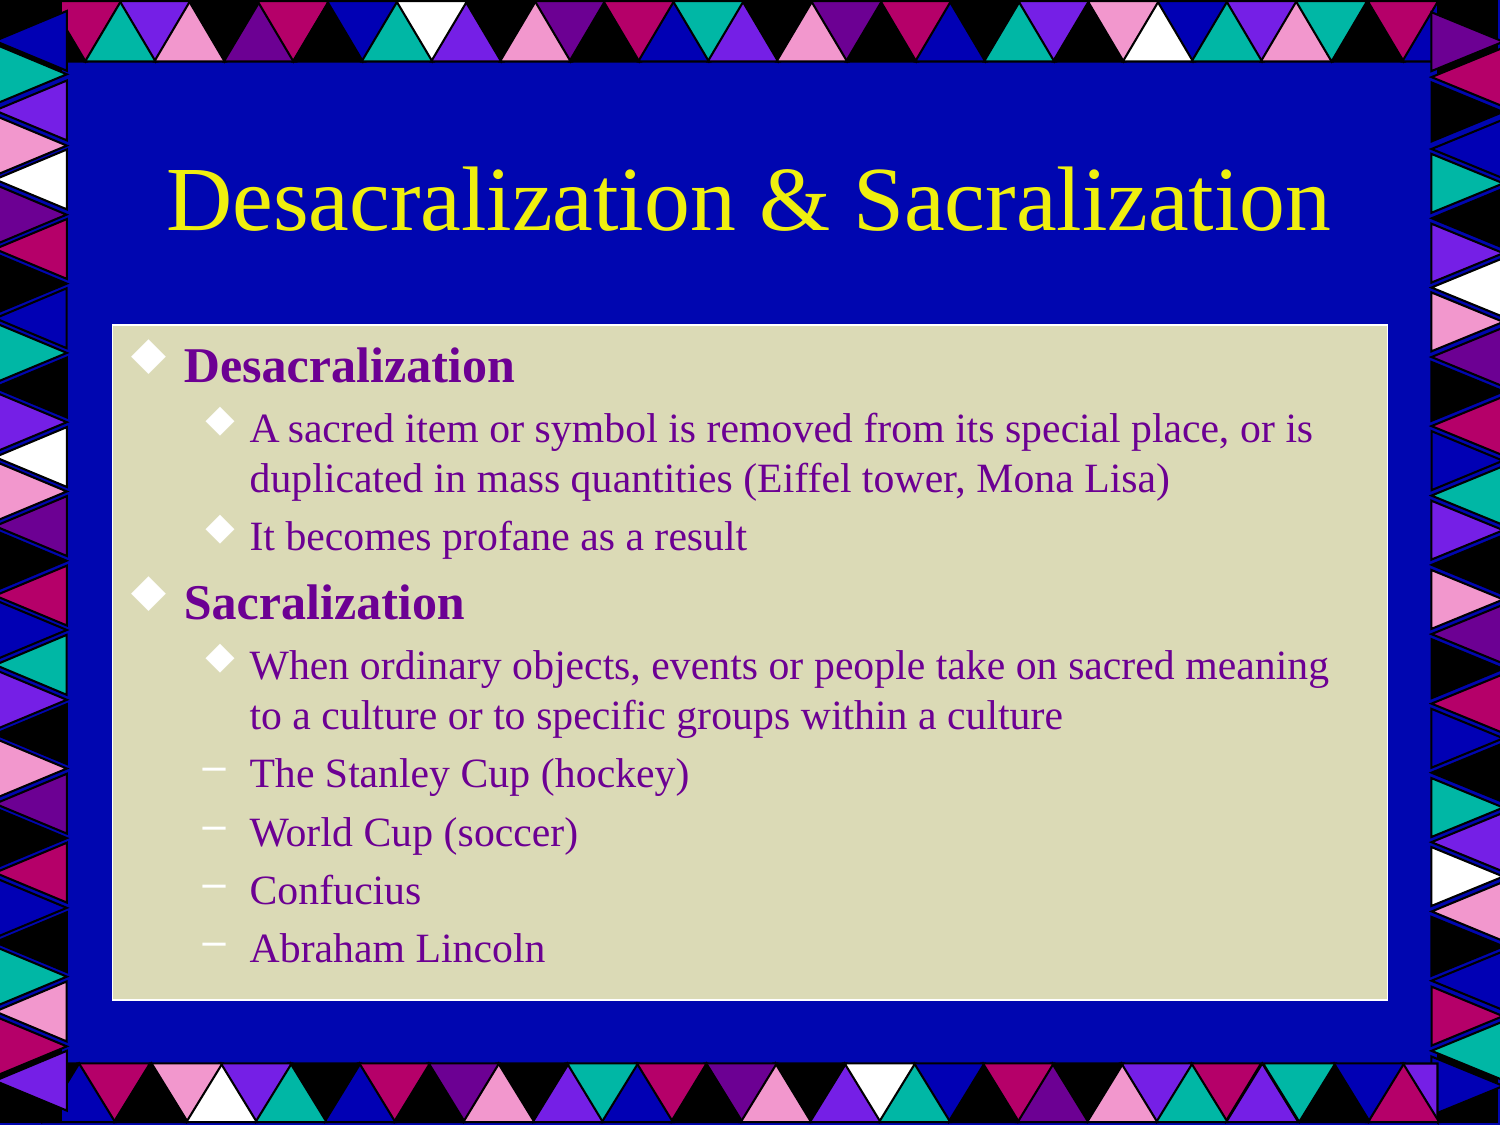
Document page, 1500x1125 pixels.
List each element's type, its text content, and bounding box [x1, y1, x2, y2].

title Desacralization & Sacralization [112, 99, 1388, 288]
list Desacralization A sacred item or symbol is removed from its special place, or is duplicated in mass quantities (Eiffel tower, Mona Lisa) It becomes profane as a result Sacralization When ordinary objects, events or people take on sacred meaning to a culture or to specific groups within a culture The Stanley Cup (hockey) World Cup (soccer) Confucius Abraham Lincoln [112, 324, 1388, 1001]
